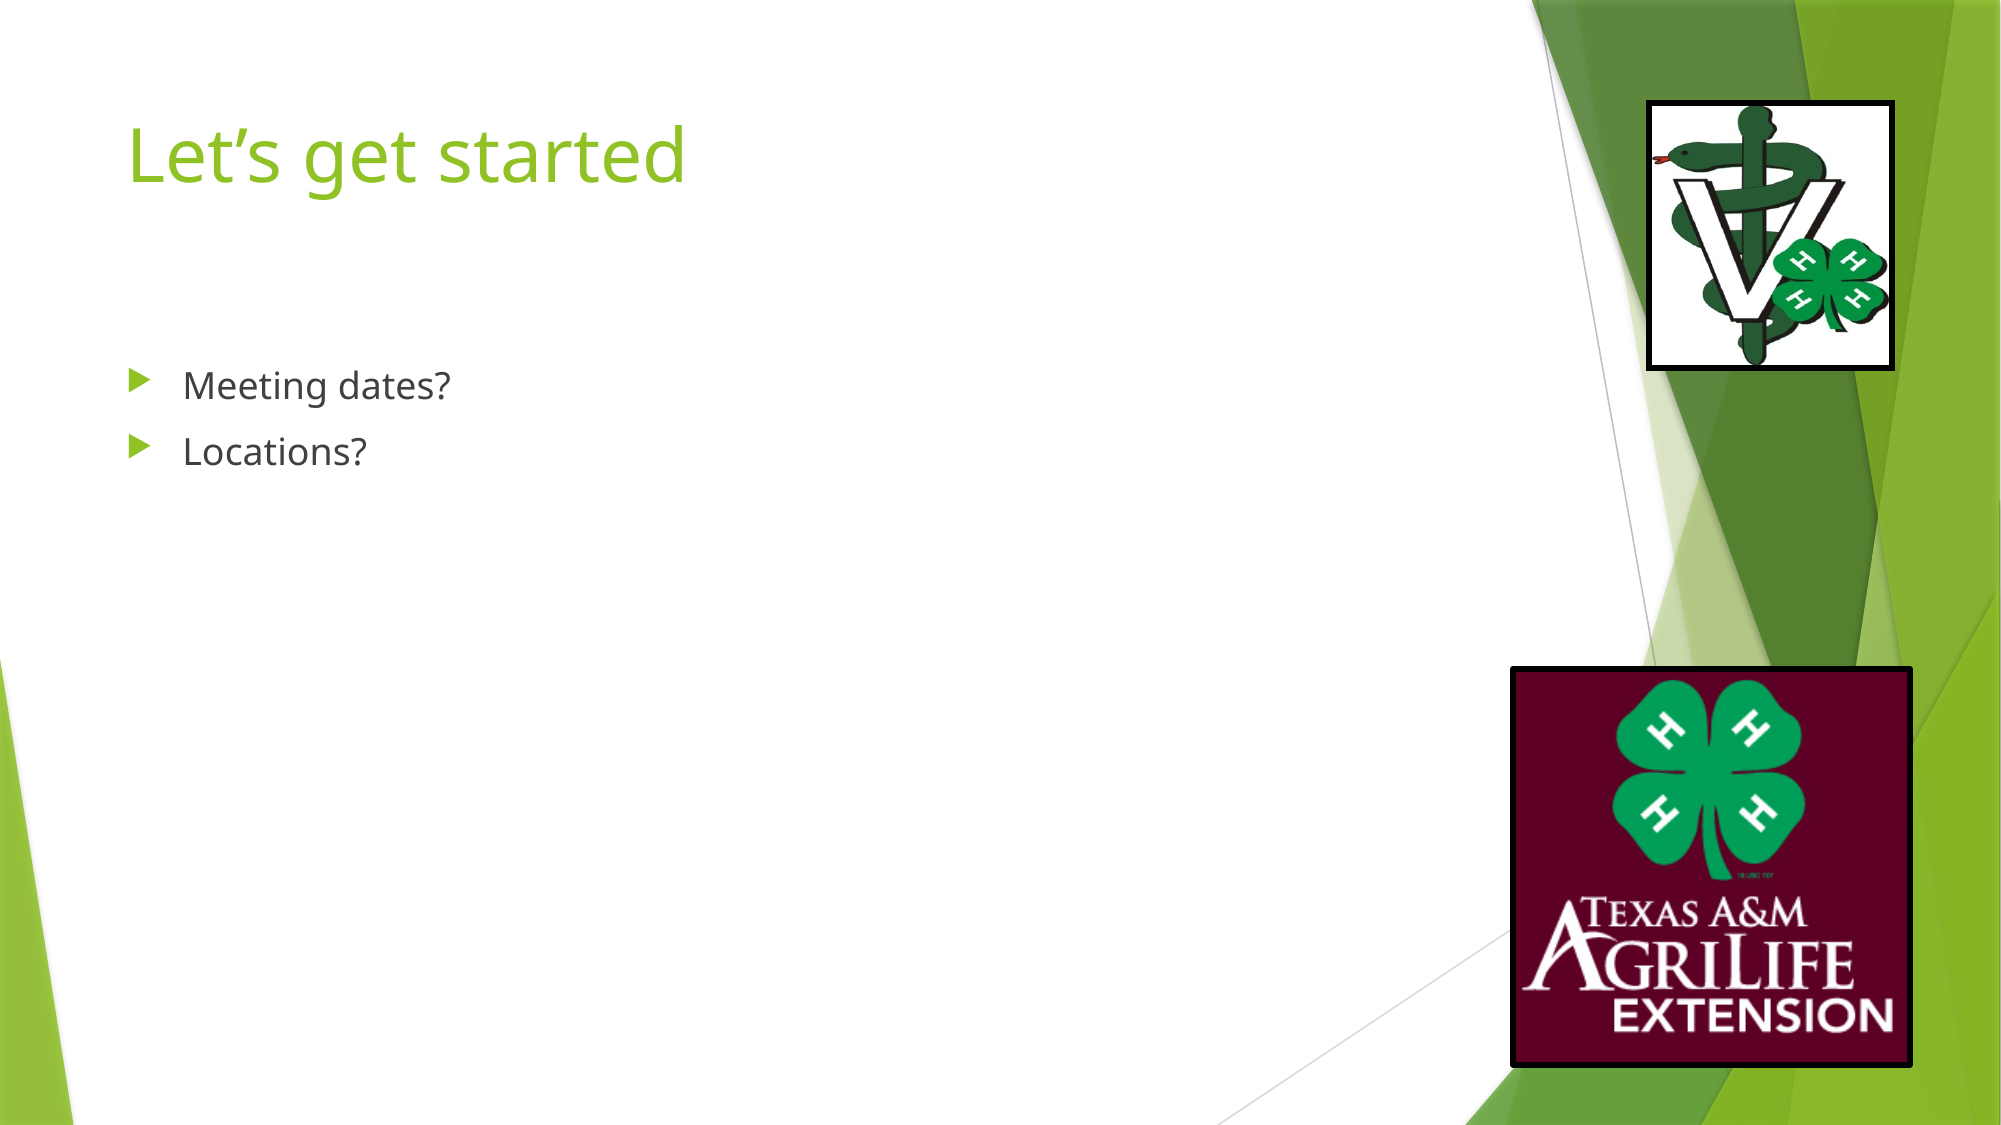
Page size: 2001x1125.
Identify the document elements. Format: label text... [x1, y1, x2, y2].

picture [1515, 670, 1908, 1063]
title Let’s get started [111, 99, 1522, 317]
picture [1651, 105, 1890, 366]
list Meeting dates? Locations? [111, 354, 1522, 992]
